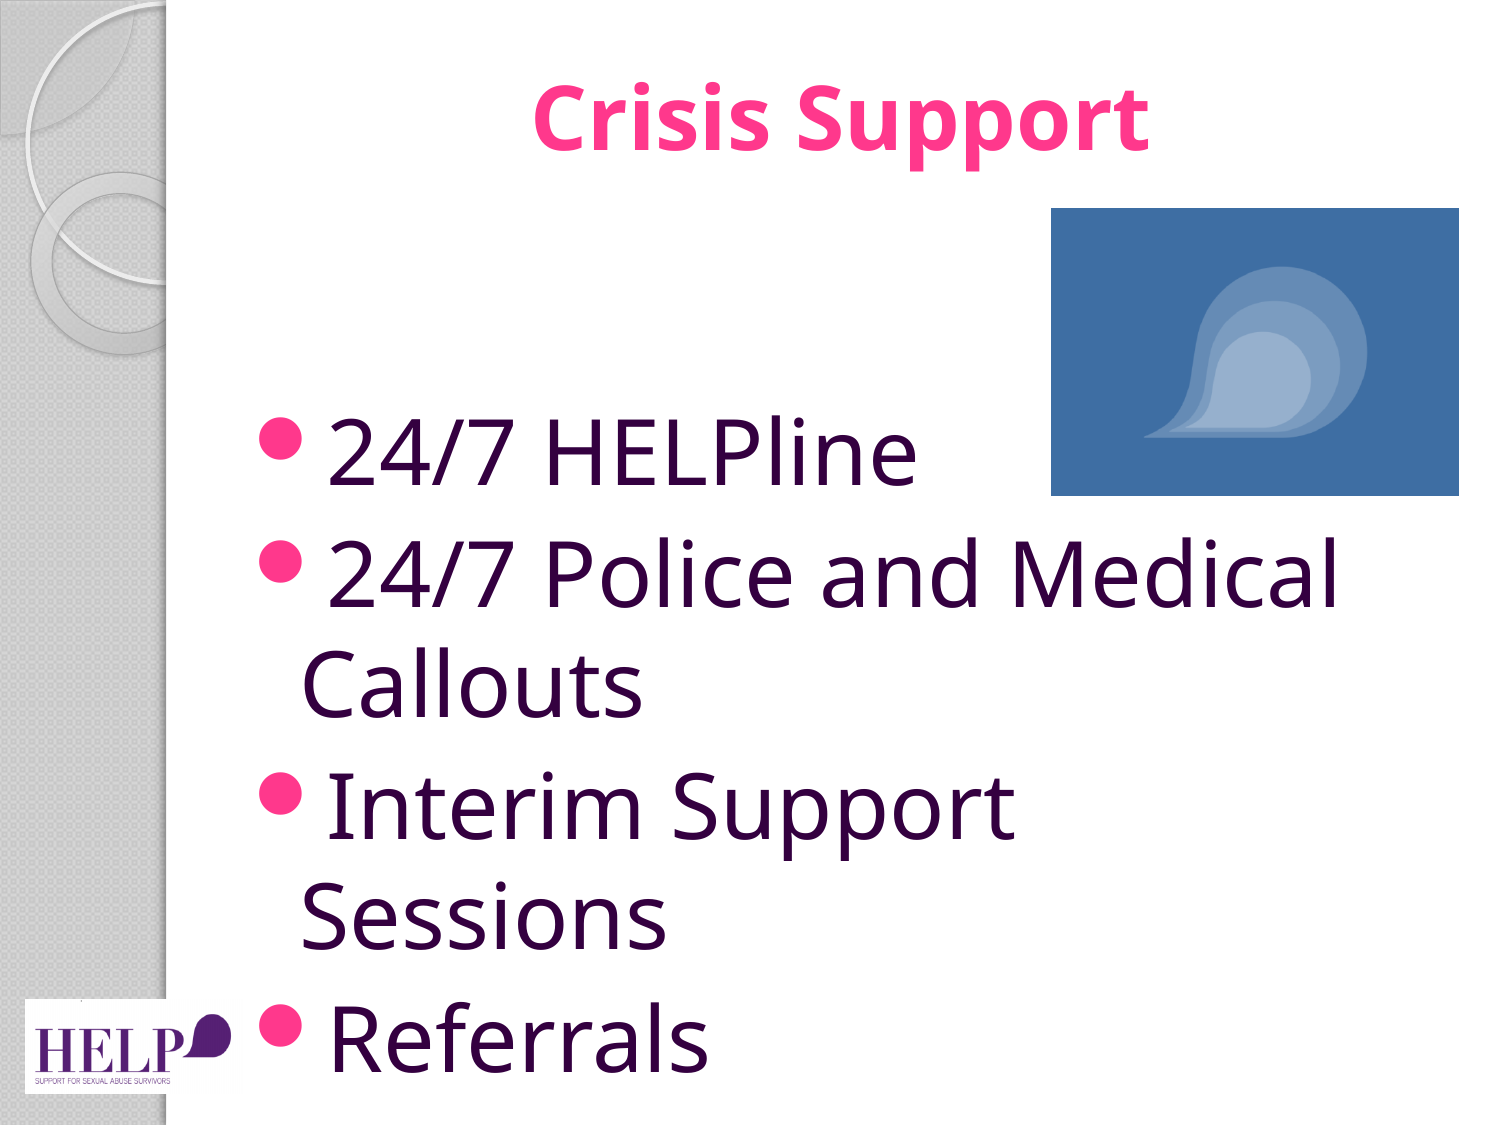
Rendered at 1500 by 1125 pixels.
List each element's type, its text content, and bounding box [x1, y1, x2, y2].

title Crisis Support [226, 20, 1457, 209]
picture [25, 999, 243, 1095]
picture [1051, 207, 1459, 496]
list 24/7 HELPline 24/7 Police and Medical Callouts Interim Support Sessions Referrals [225, 385, 1422, 1012]
